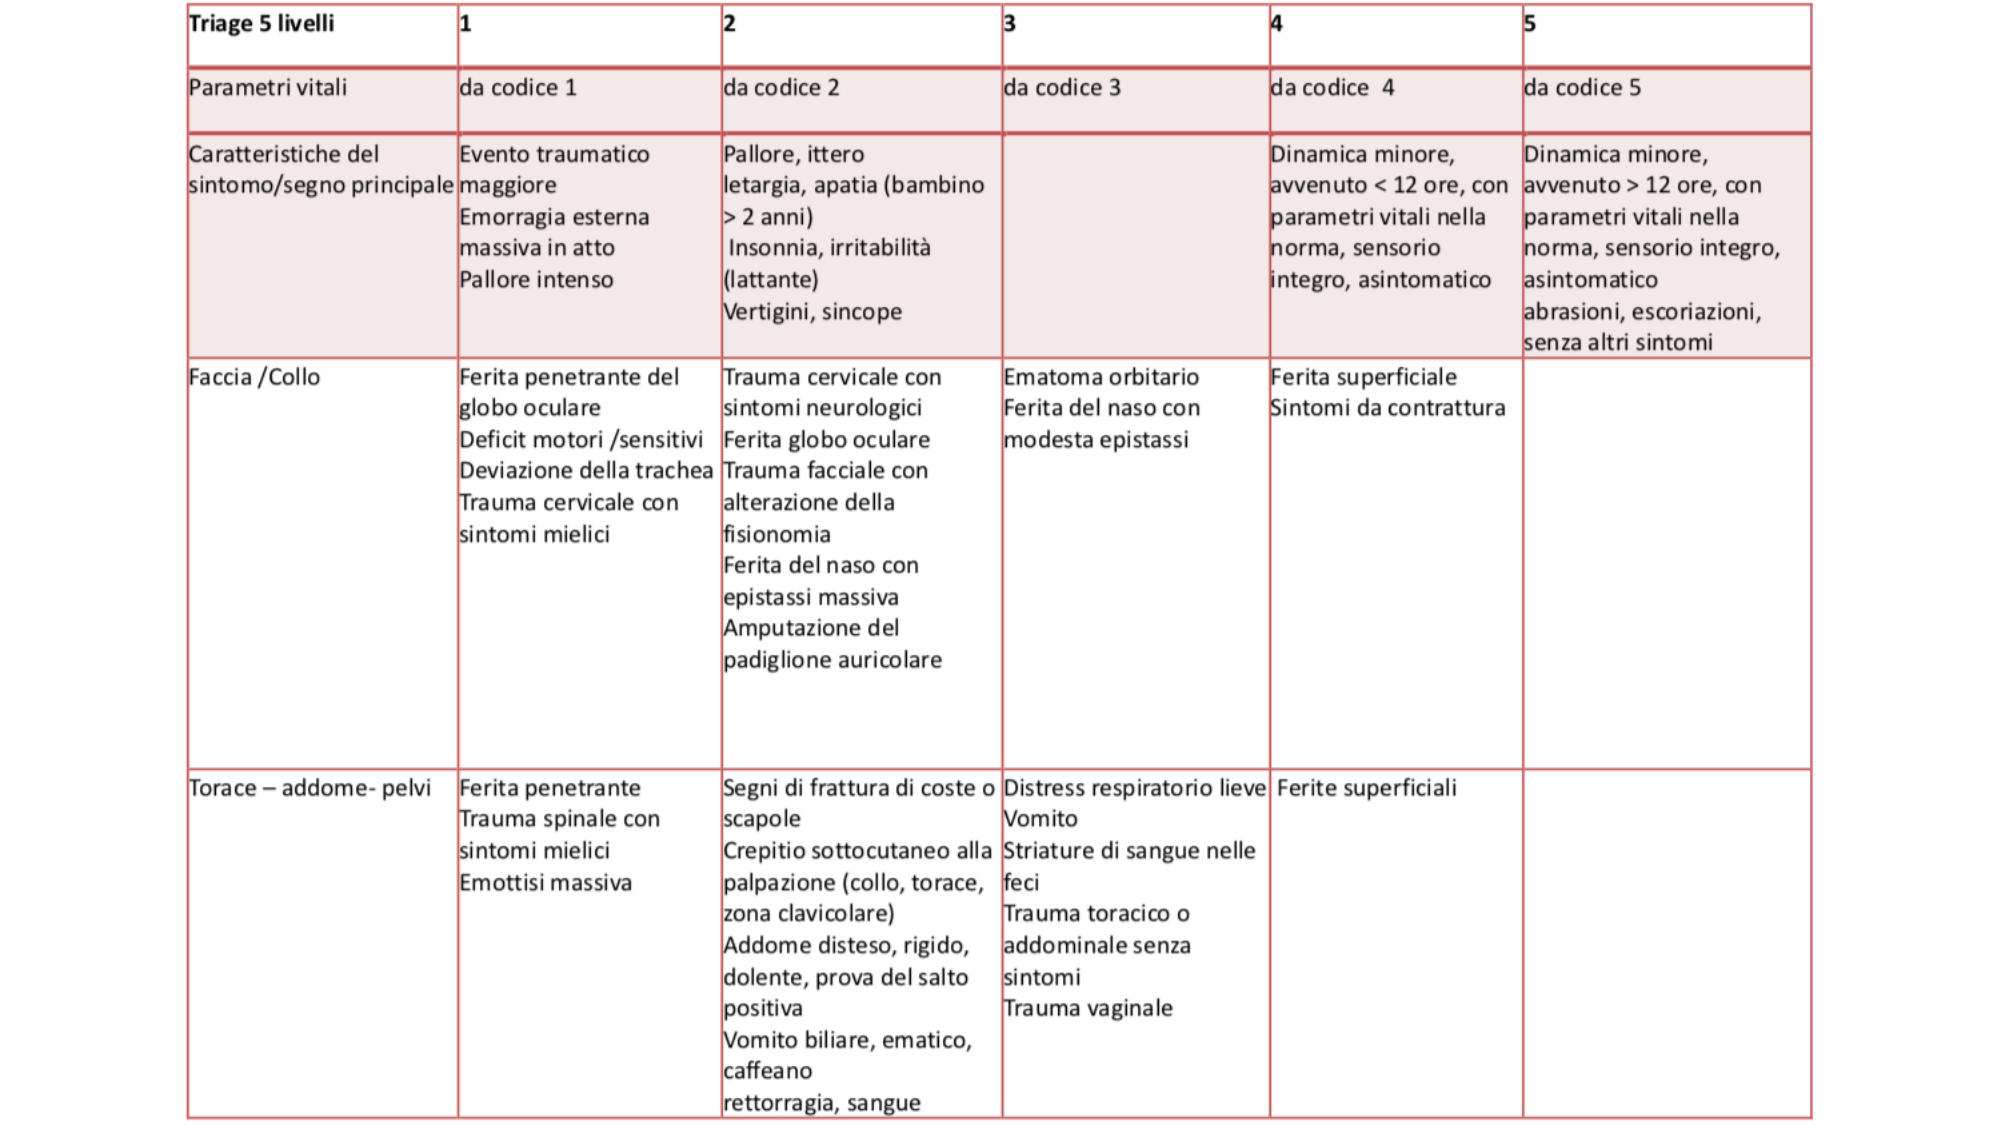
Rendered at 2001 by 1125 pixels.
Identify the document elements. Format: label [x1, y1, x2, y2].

picture [183, 0, 1817, 1125]
